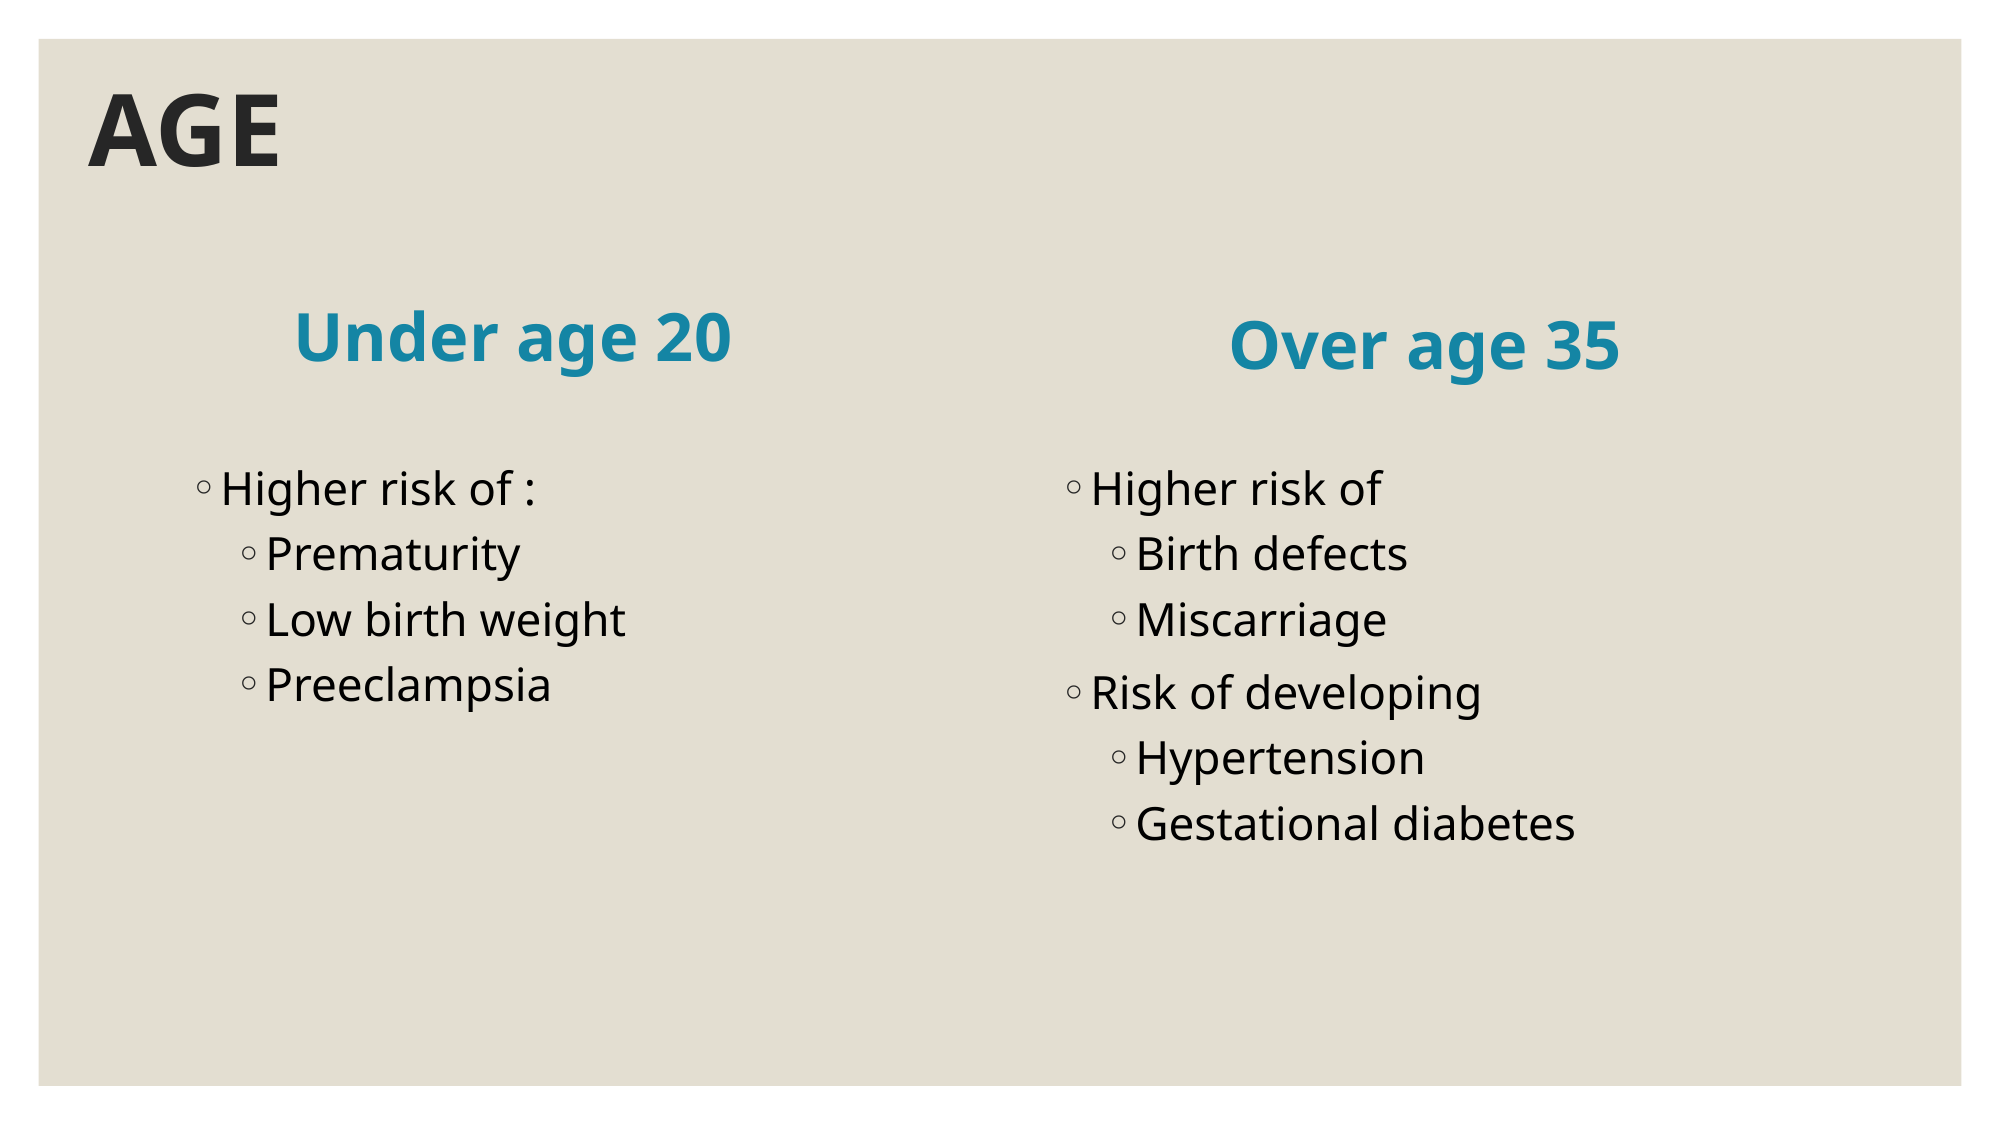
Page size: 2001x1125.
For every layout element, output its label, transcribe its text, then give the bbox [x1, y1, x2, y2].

list Higher risk of Birth defects Miscarriage Risk of developing Hypertension Gestational diabetes [1045, 452, 1826, 978]
list Under age 20 [89, 243, 936, 379]
list Over age 35 [999, 307, 1851, 379]
list Higher risk of : Prematurity Low birth weight Preeclampsia [175, 452, 956, 978]
title AGE [73, 66, 1799, 202]
